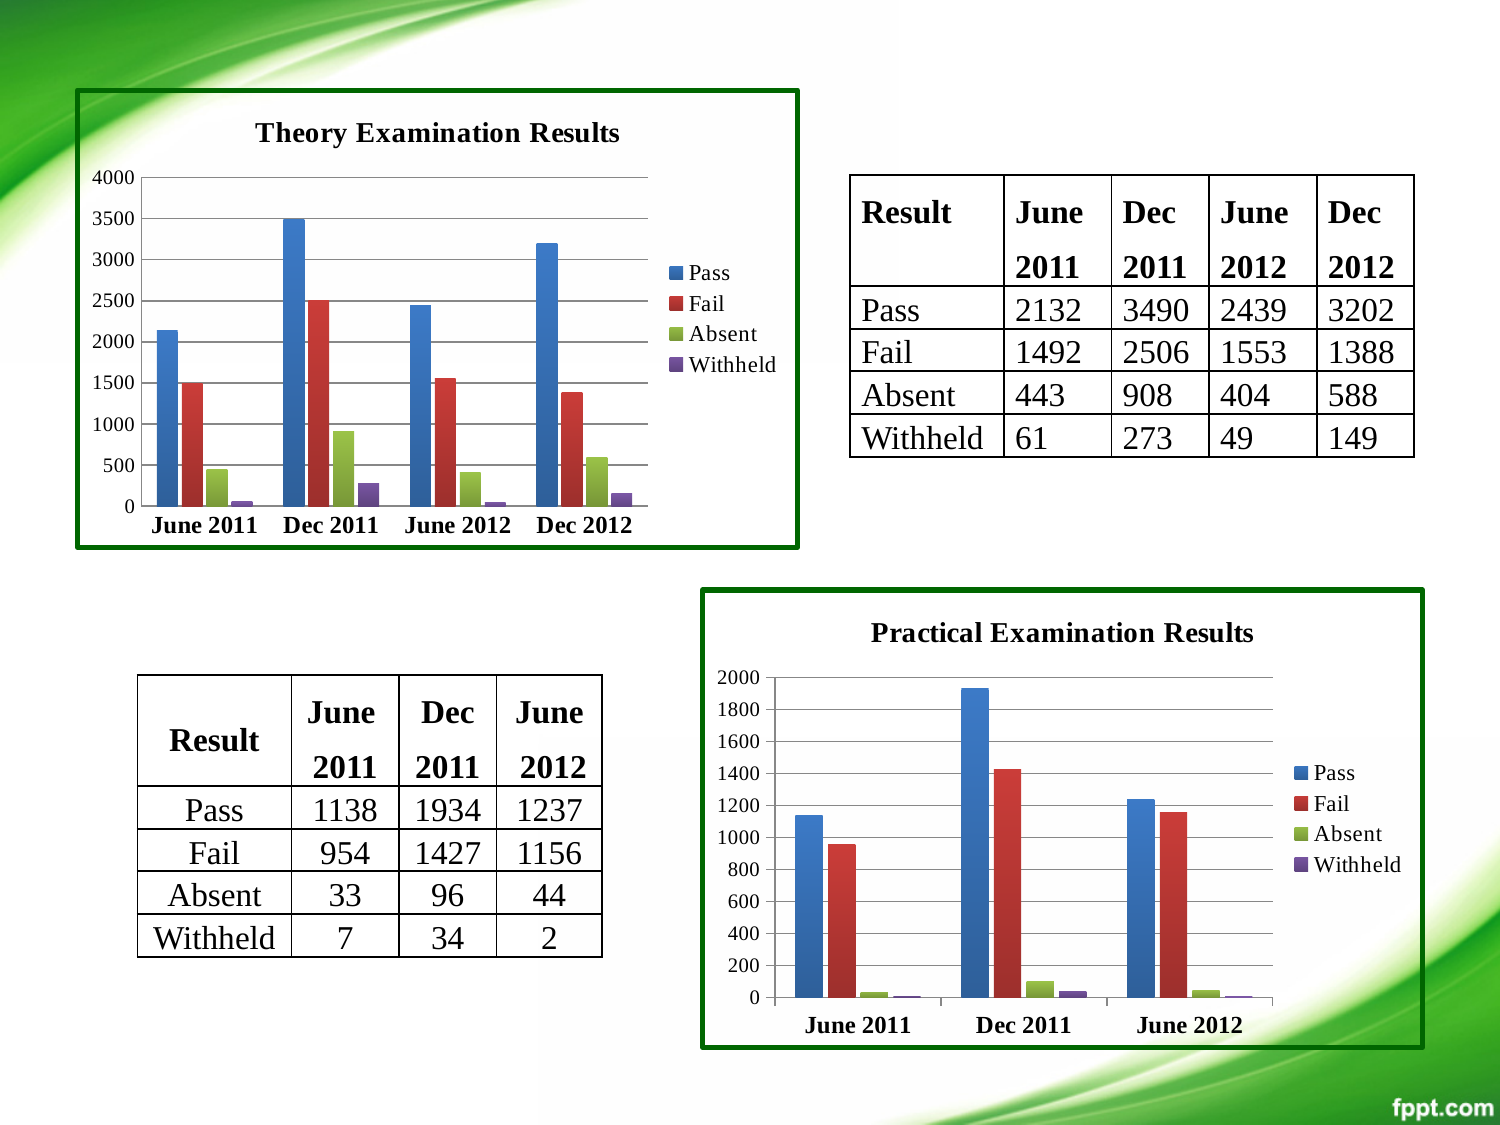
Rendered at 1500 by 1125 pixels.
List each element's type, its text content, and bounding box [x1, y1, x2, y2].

table_cell 1934 [400, 787, 496, 828]
table_cell 61 [1005, 415, 1111, 456]
table_cell 3490 [1112, 287, 1208, 328]
table_cell 2 [497, 915, 601, 956]
table_cell Absent [851, 372, 1003, 413]
table_header Dec 2011 [1112, 176, 1208, 285]
table_cell 2132 [1005, 287, 1111, 328]
table_cell 1237 [497, 787, 601, 828]
table_cell Pass [138, 787, 291, 828]
table_header Result [138, 676, 291, 785]
table_cell 1492 [1005, 330, 1111, 370]
table_cell Absent [138, 872, 291, 913]
table_cell 404 [1210, 372, 1316, 413]
table_header Dec 2011 [400, 676, 496, 785]
table_cell 908 [1112, 372, 1208, 413]
table_header June 2011 [292, 676, 398, 785]
table_cell 954 [292, 830, 398, 870]
table_cell Fail [851, 330, 1003, 370]
chart [74, 87, 801, 551]
table_cell 96 [400, 872, 496, 913]
table_cell 49 [1210, 415, 1316, 456]
table_cell 588 [1318, 372, 1413, 413]
table_cell 44 [497, 872, 601, 913]
chart [699, 587, 1426, 1051]
table_header June 2012 [497, 676, 601, 785]
table_cell Pass [851, 287, 1003, 328]
table_cell 1138 [292, 787, 398, 828]
table_cell 443 [1005, 372, 1111, 413]
table_header Result [851, 176, 1003, 285]
table_cell 1388 [1318, 330, 1413, 370]
table_cell 1156 [497, 830, 601, 870]
table_cell 7 [292, 915, 398, 956]
table_header June 2012 [1210, 176, 1316, 285]
table_cell Withheld [851, 415, 1003, 456]
table_cell 149 [1318, 415, 1413, 456]
table_cell 1427 [400, 830, 496, 870]
table_cell 34 [400, 915, 496, 956]
table_cell Withheld [138, 915, 291, 956]
table_header Dec 2012 [1318, 176, 1413, 285]
table_cell 33 [292, 872, 398, 913]
table_cell 1553 [1210, 330, 1316, 370]
table_cell 273 [1112, 415, 1208, 456]
table_cell 2506 [1112, 330, 1208, 370]
table_cell 3202 [1318, 287, 1413, 328]
table_cell Fail [138, 830, 291, 870]
table_cell 2439 [1210, 287, 1316, 328]
picture [0, 0, 1500, 1125]
table_header June 2011 [1005, 176, 1111, 285]
